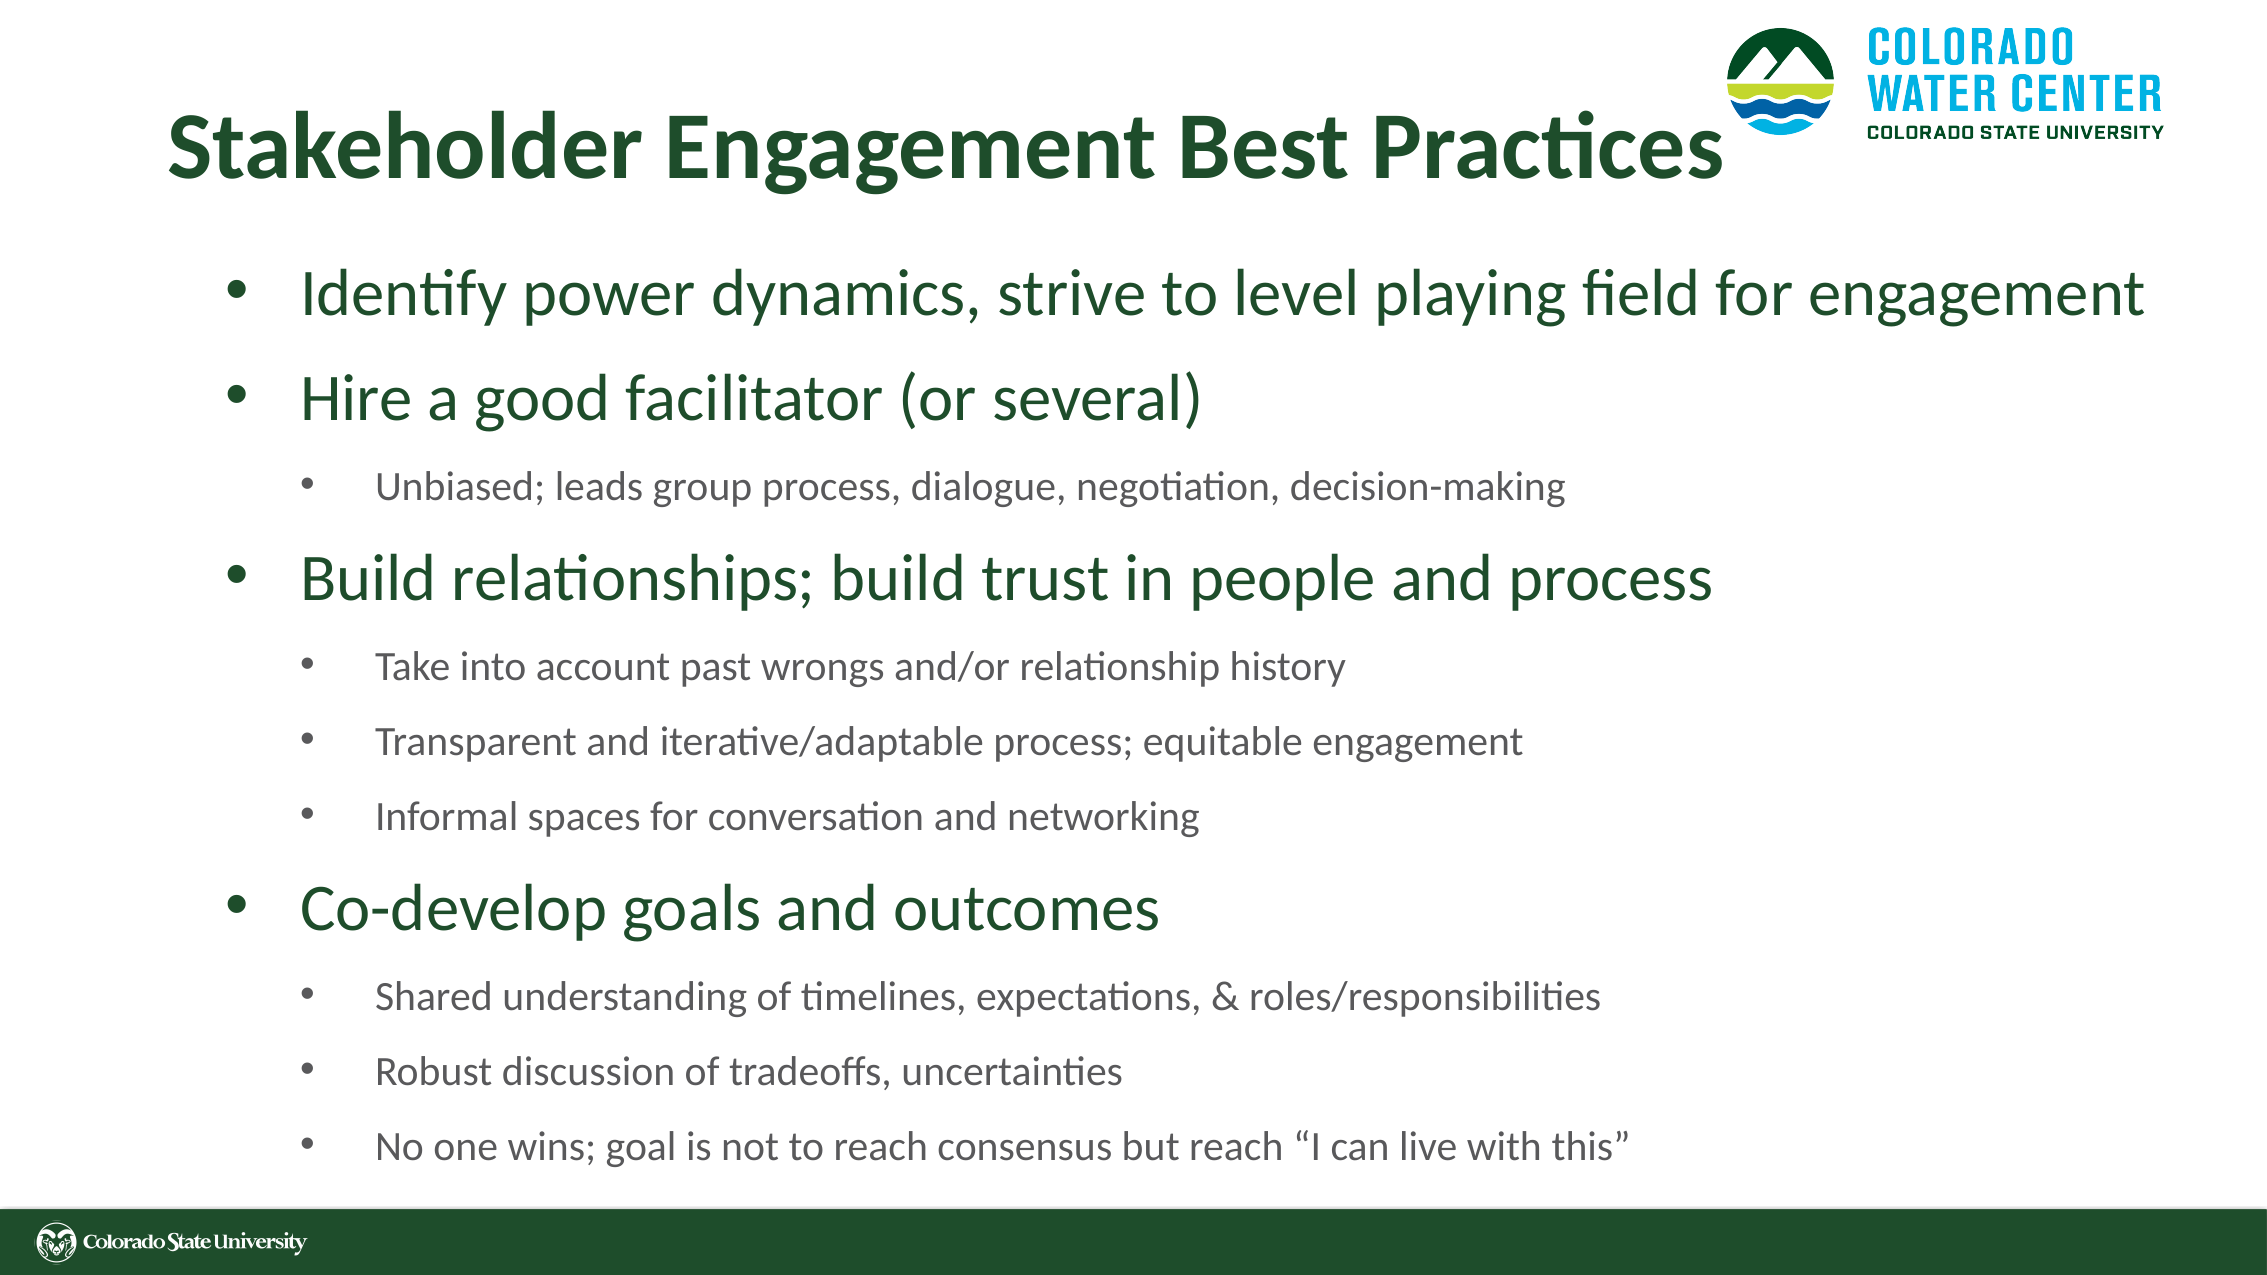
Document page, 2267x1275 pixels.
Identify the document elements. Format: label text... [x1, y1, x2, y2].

picture [2033, 34, 2038, 58]
text_box Stakeholder Engagement Best Practices [152, 67, 2115, 213]
picture [1951, 33, 1957, 59]
text_box Identify power dynamics, strive to level playing field for engagement Hire a good facilitator (or several) Unbiased; leads group process, dialogue, negotiation, decision-making Build relationships; build trust in people and process Take into account past wrongs and/or relationship history Transparent and iterative/adaptable process; equitable engagement Informal spaces for conversation and networking Co-develop goals and outcomes Shared understanding of timelines, expectations, & roles/responsibilities Robust discussion of tradeoffs, uncertainties No one wins; goal is not to reach consensus but reach “I can live with this” [210, 233, 2183, 1184]
picture [2060, 33, 2065, 59]
picture [24, 1209, 319, 1275]
picture [1979, 34, 1985, 43]
picture [1726, 27, 2164, 140]
picture [1902, 33, 1908, 59]
